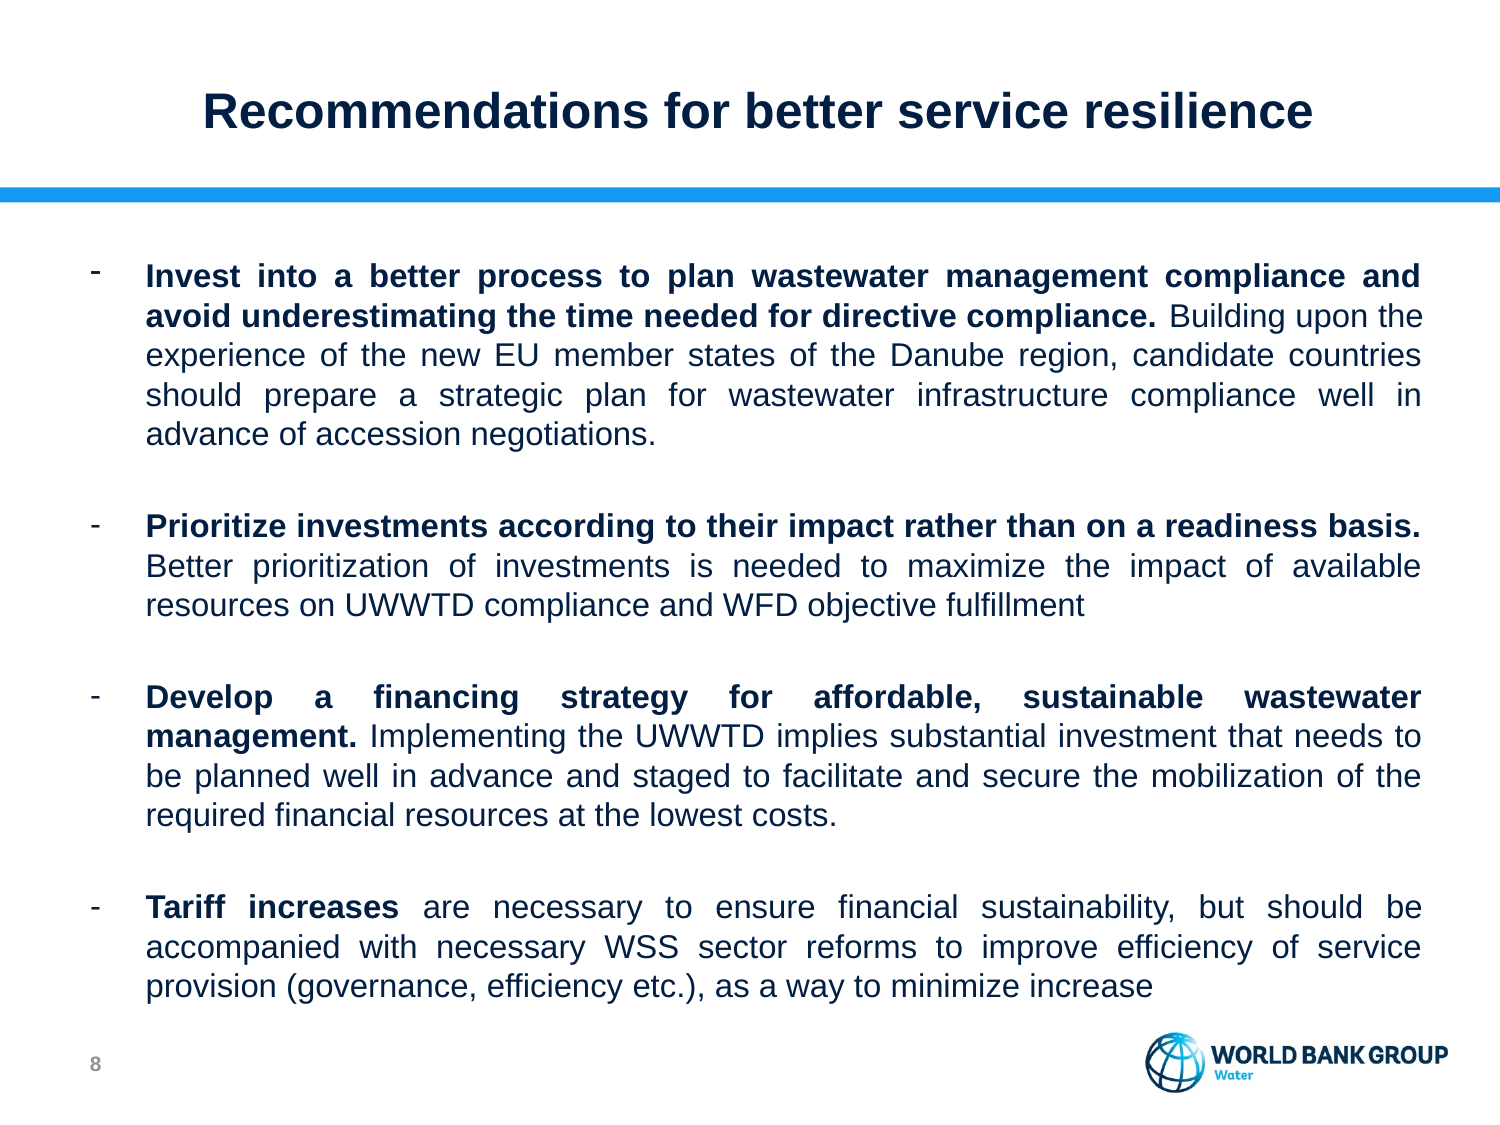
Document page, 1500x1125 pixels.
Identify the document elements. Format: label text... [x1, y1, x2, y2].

slide_number 7 [37, 1032, 117, 1093]
list Invest into a better process to plan wastewater management compliance and avoid underestimating the time needed for directive compliance. Building upon the experience of the new EU member states of the Danube region, candidate countries should prepare a strategic plan for wastewater infrastructure compliance well in advance of accession negotiations. Prioritize investments according to their impact rather than on a readiness basis. Better prioritization of investments is needed to maximize the impact of available resources on UWWTD compliance and WFD objective fulfillment Develop a financing strategy for affordable, sustainable wastewater management. Implementing the UWWTD implies substantial investment that needs to be planned well in advance and staged to facilitate and secure the mobilization of the required financial resources at the lowest costs. Tariff increases are necessary to ensure financial sustainability, but should be accompanied with necessary WSS sector reforms to improve efficiency of service provision (governance, efficiency etc.), as a way to minimize increase [75, 247, 1439, 1018]
picture [1145, 1032, 1448, 1093]
title Recommendations for better service resilience [75, 45, 1425, 162]
